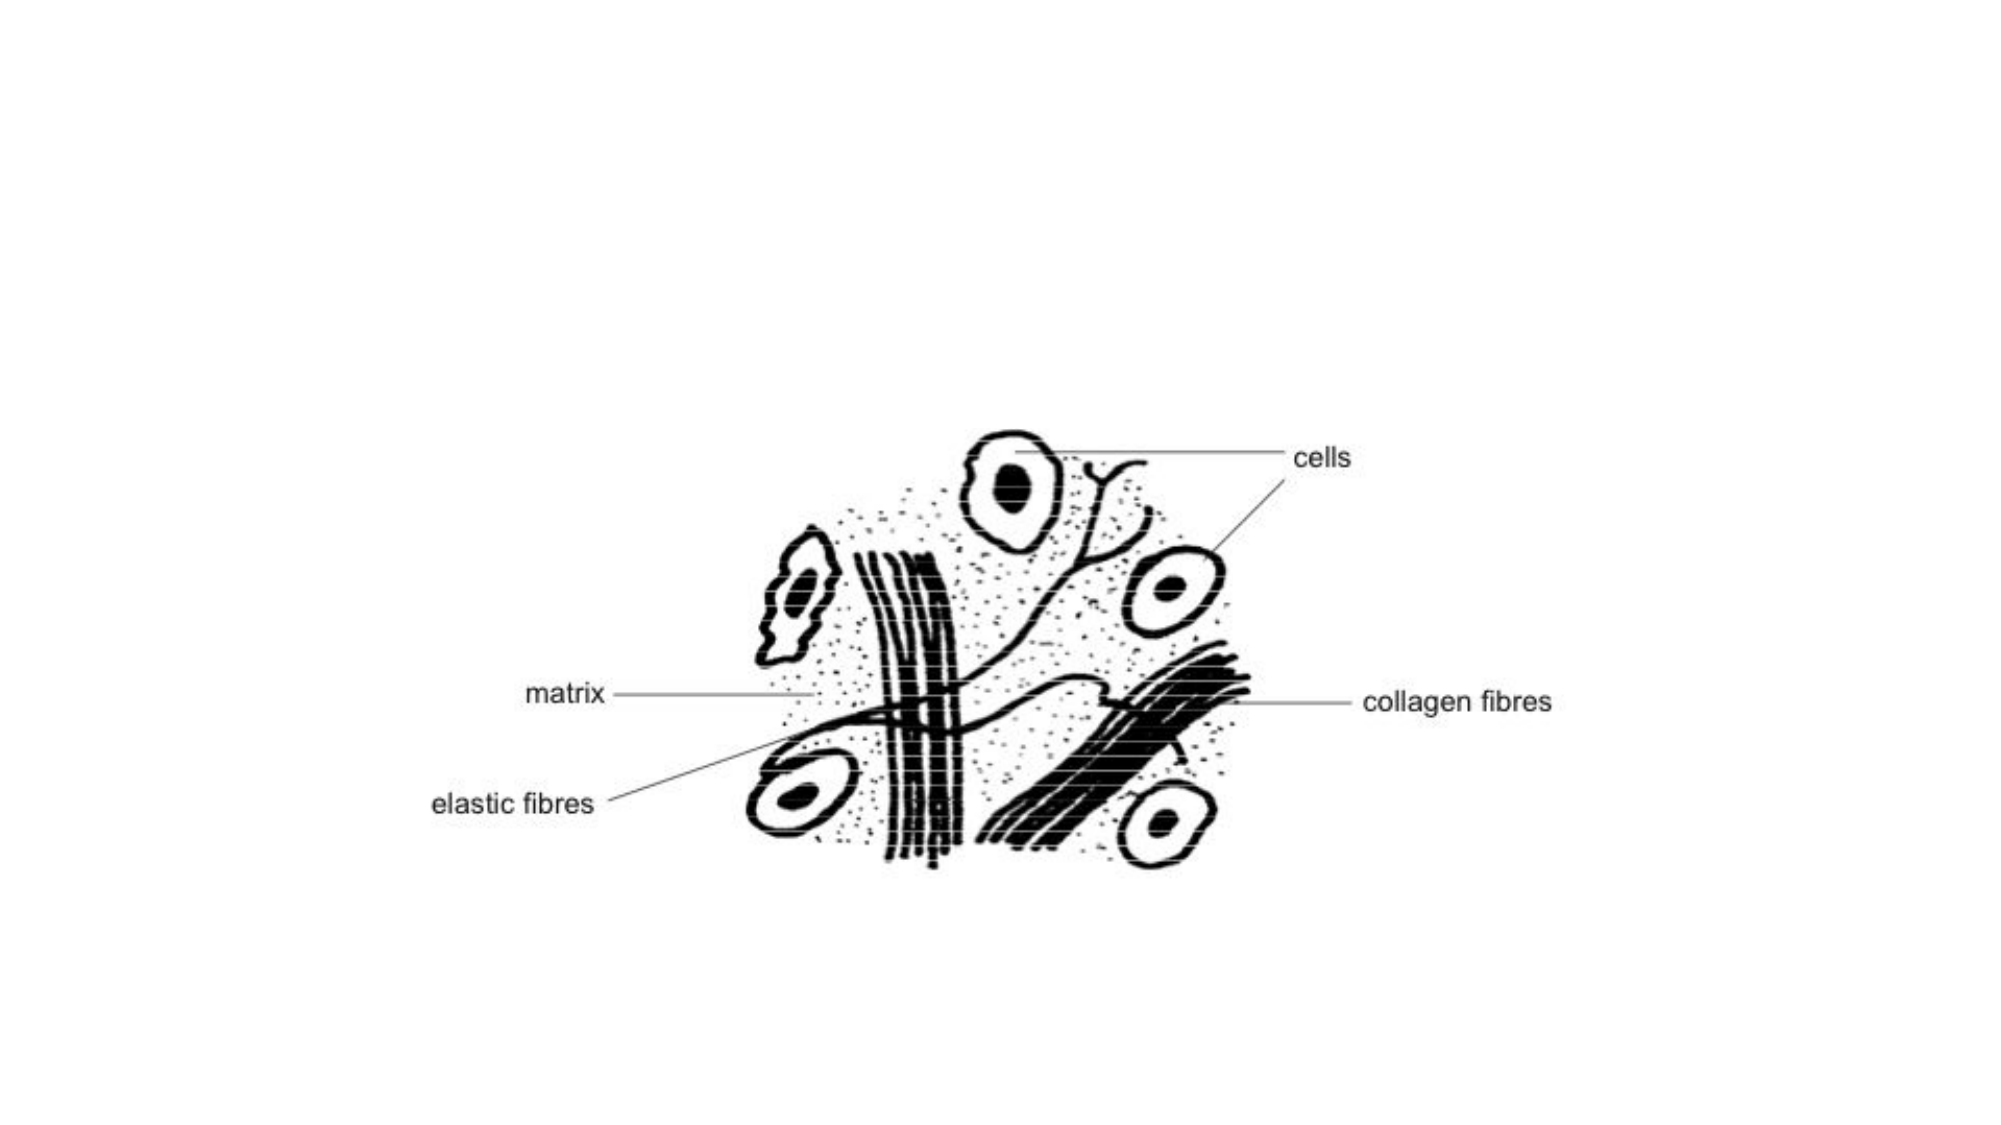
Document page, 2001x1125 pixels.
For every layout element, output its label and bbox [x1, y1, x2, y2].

list [415, 428, 1585, 885]
